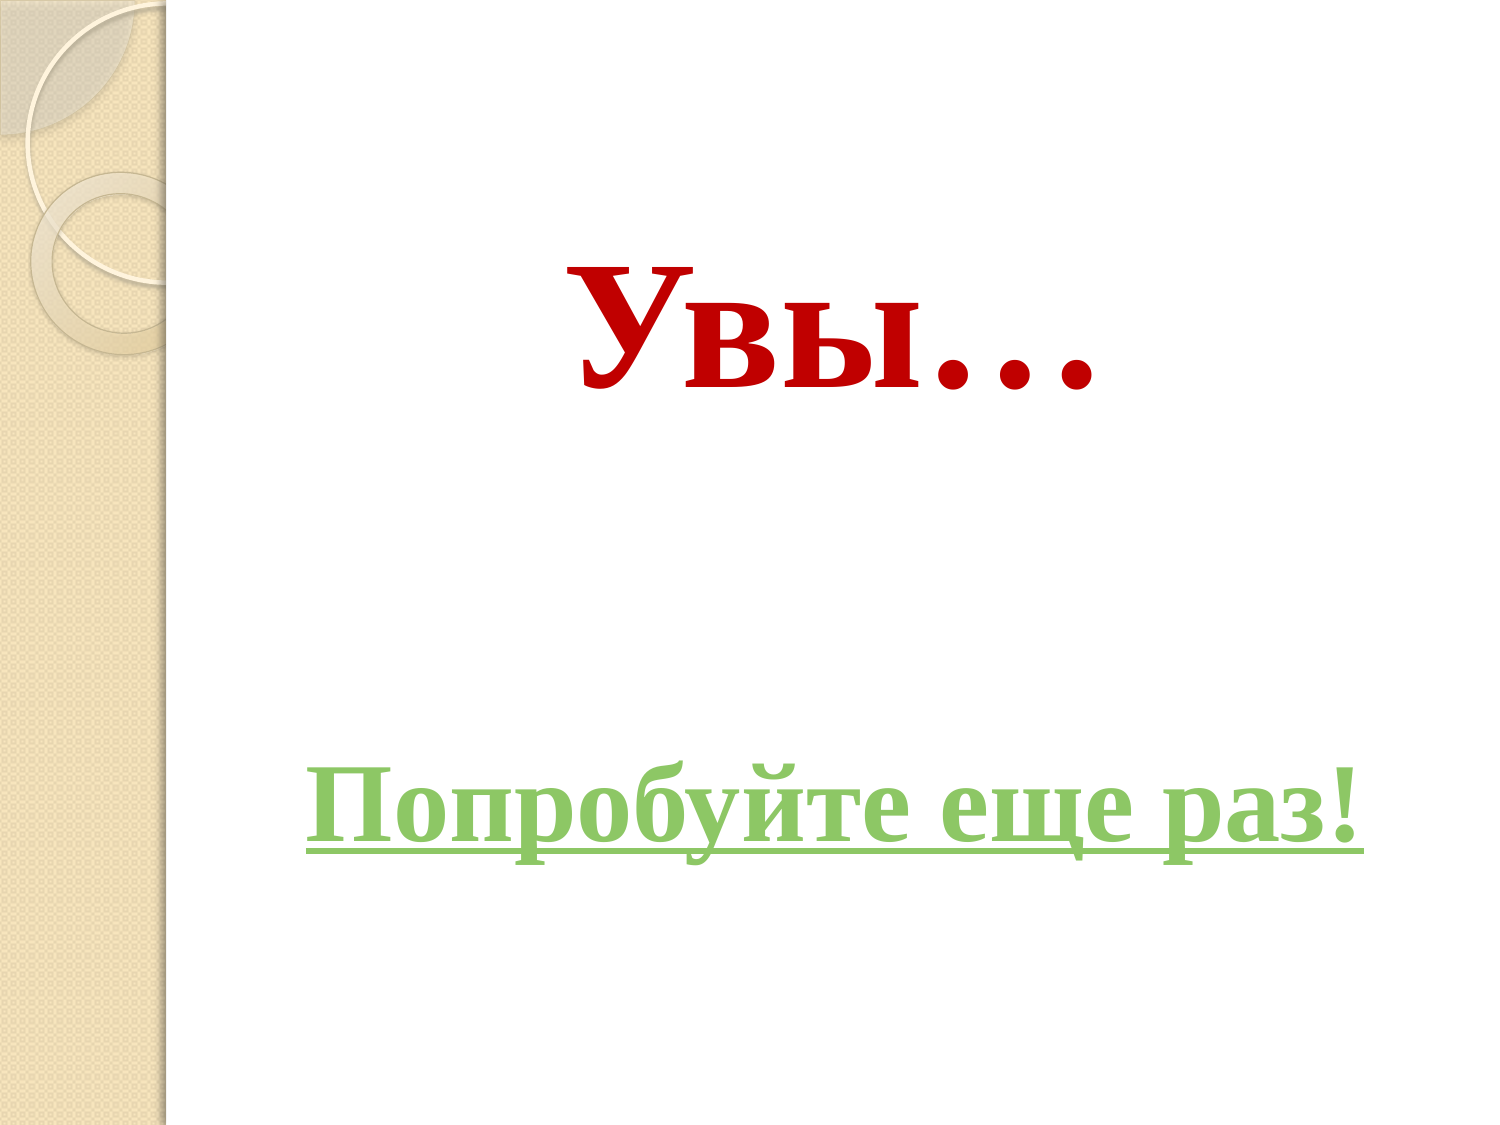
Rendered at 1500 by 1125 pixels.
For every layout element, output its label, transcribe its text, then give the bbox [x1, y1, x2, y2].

list Попробуйте еще раз! [277, 444, 1400, 1012]
title Увы… [242, 90, 1427, 539]
